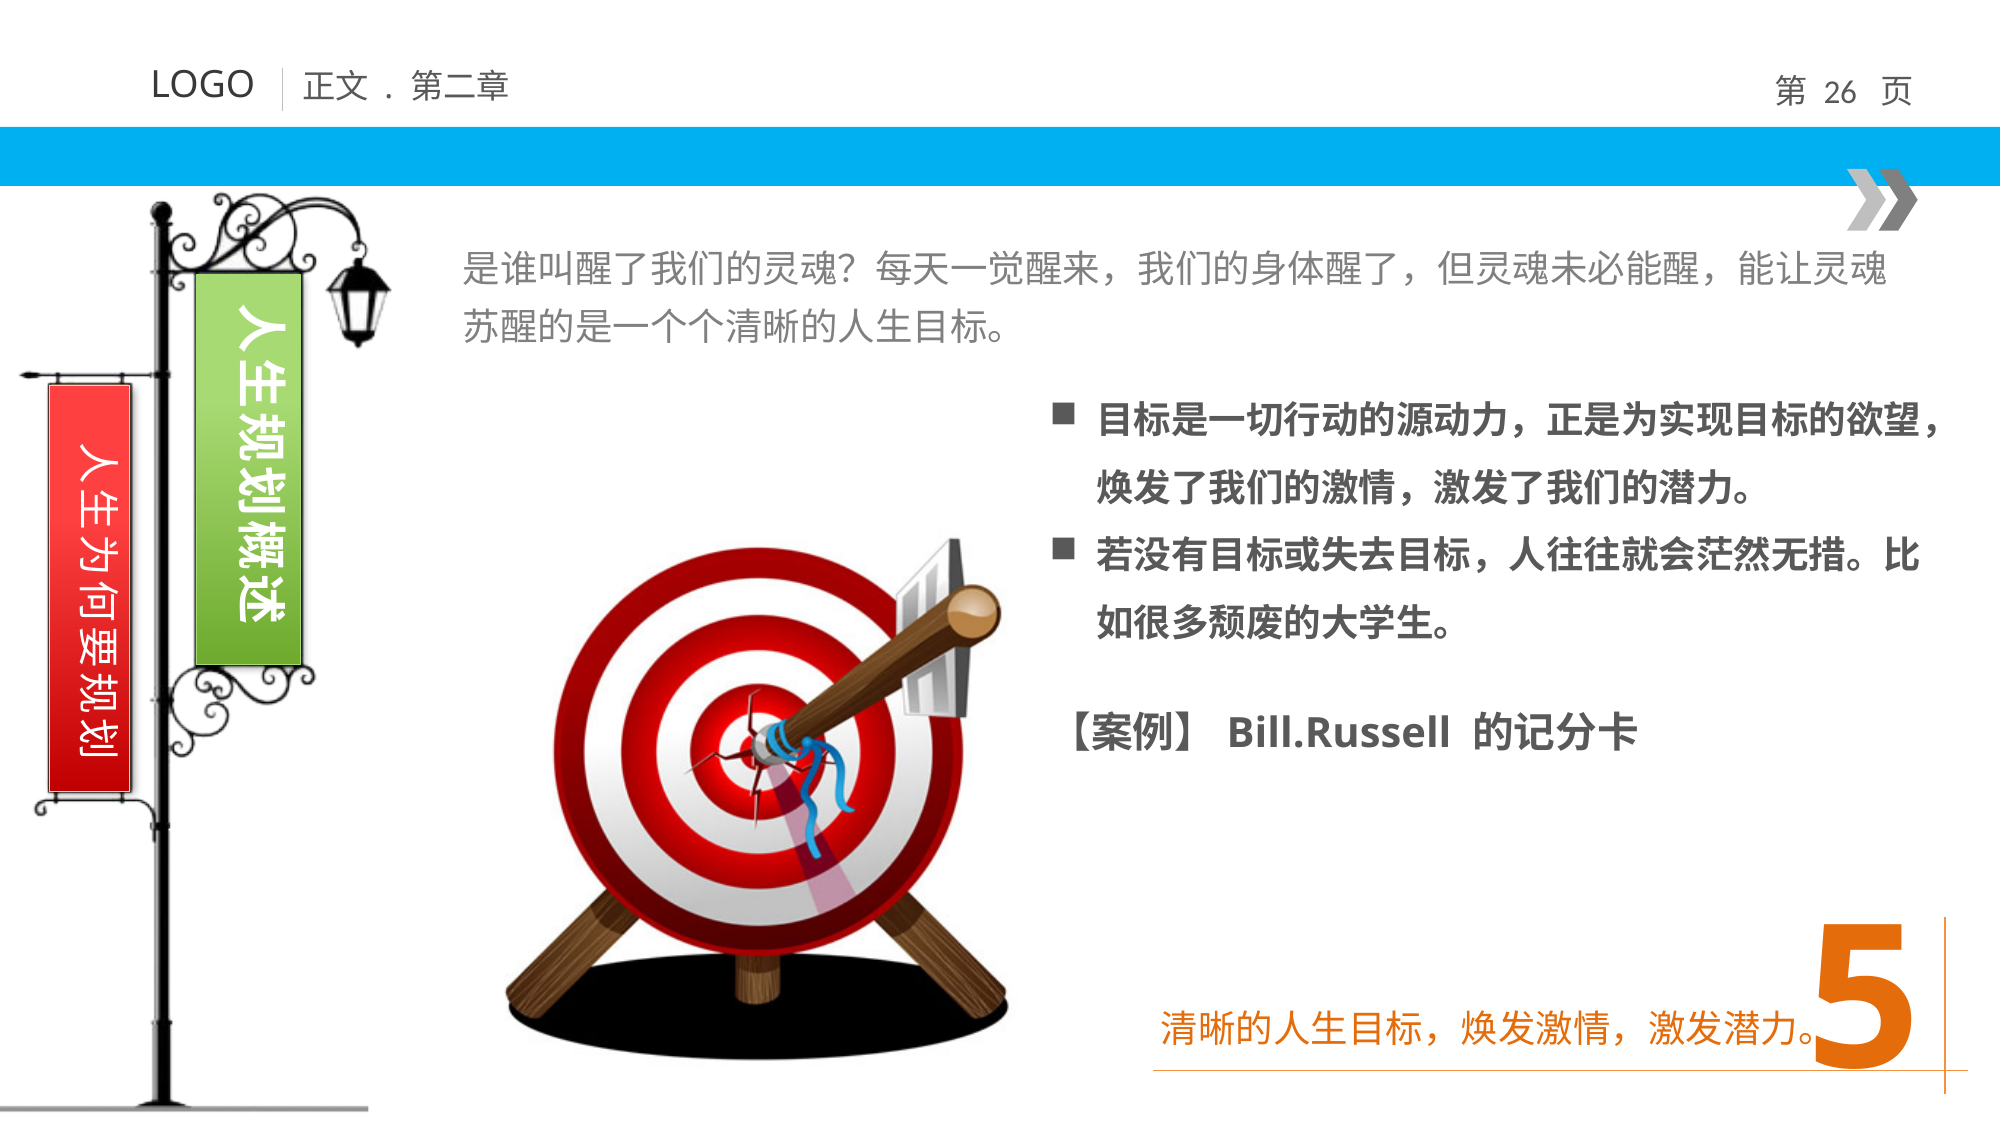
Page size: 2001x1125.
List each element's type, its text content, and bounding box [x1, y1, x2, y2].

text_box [1082, 860, 1969, 1118]
picture [0, 187, 413, 1125]
text_box 人生为何要规划 [52, 404, 133, 799]
picture [493, 529, 1035, 1071]
text_box 目标是一切行动的源动力，正是为实现目标的欲望，焕发了我们的激情，激发了我们的潜力。 若没有目标或失去目标，人往往就会茫然无措。比如很多颓废的大学生。 [1034, 366, 1945, 651]
text_box 【案例】Bill.Russell 的记分卡 [1035, 698, 1679, 764]
text_box 是谁叫醒了我们的灵魂？每天一觉醒来，我们的身体醒了，但灵魂未必能醒，能让灵魂苏醒的是一个个清晰的人生目标。 [447, 223, 1909, 356]
